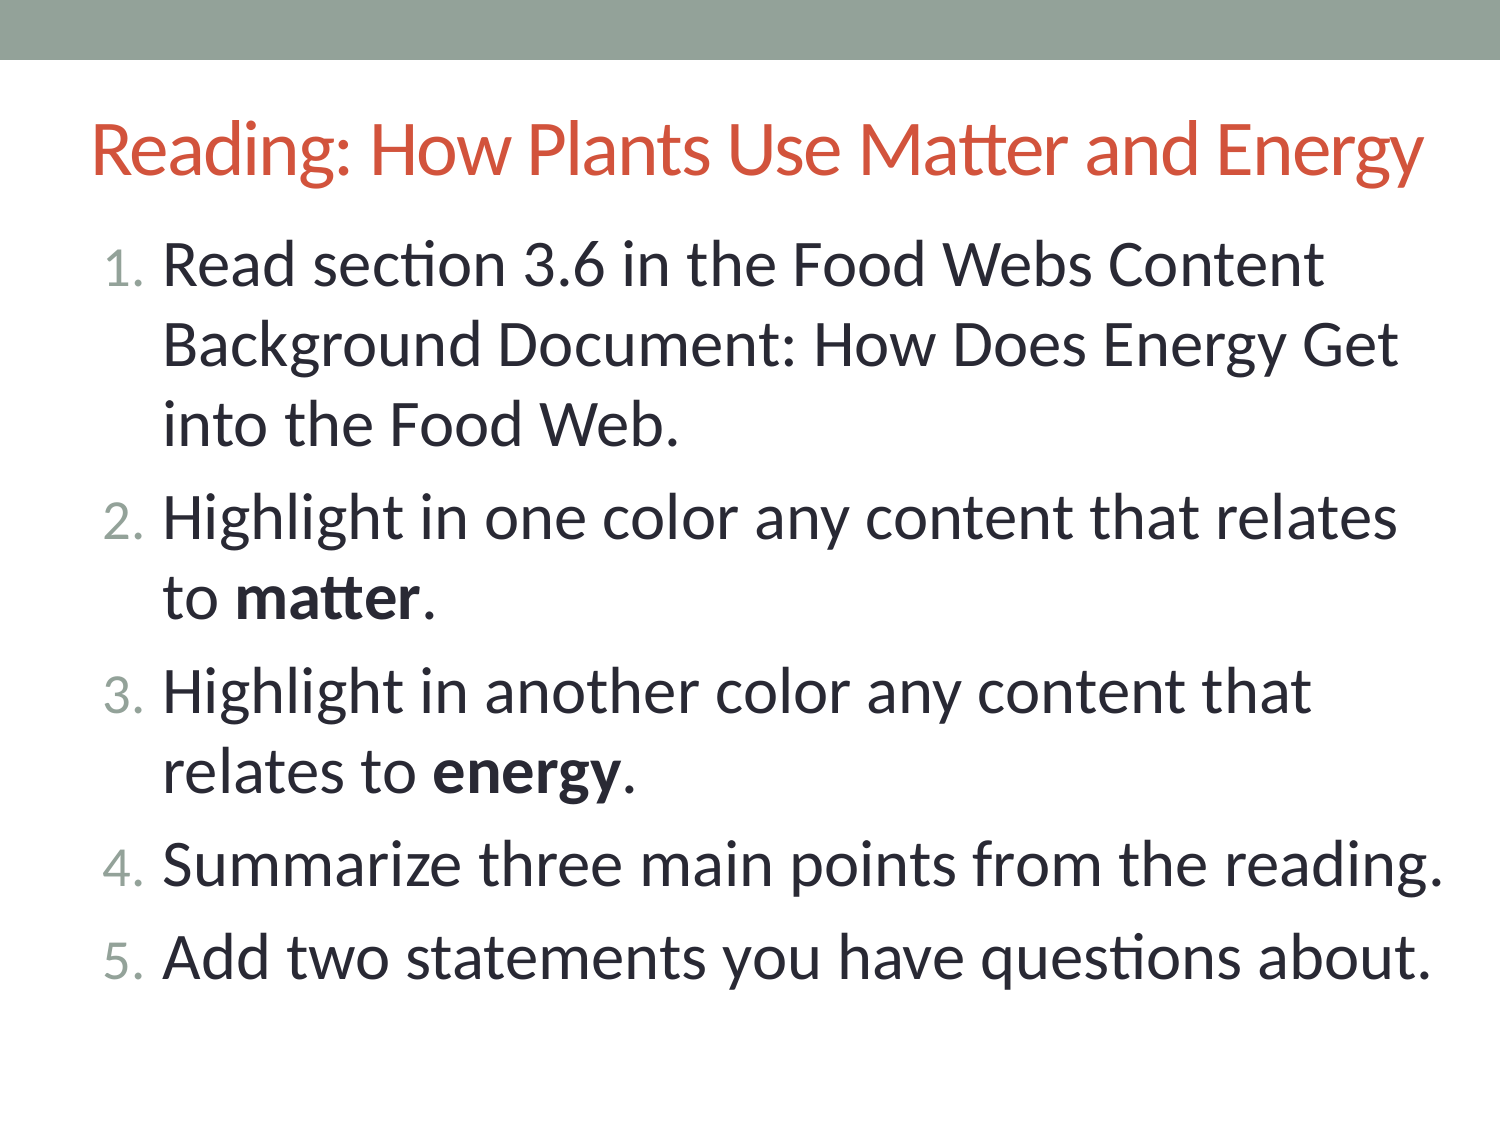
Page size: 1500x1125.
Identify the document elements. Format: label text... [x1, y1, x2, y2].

list Read section 3.6 in the Food Webs Content Background Document: How Does Energy Get into the Food Web. Highlight in one color any content that relates to matter. Highlight in another color any content that relates to energy. Summarize three main points from the reading. Add two statements you have questions about. [87, 212, 1475, 1013]
title Reading: How Plants Use Matter and Energy [75, 62, 1463, 225]
